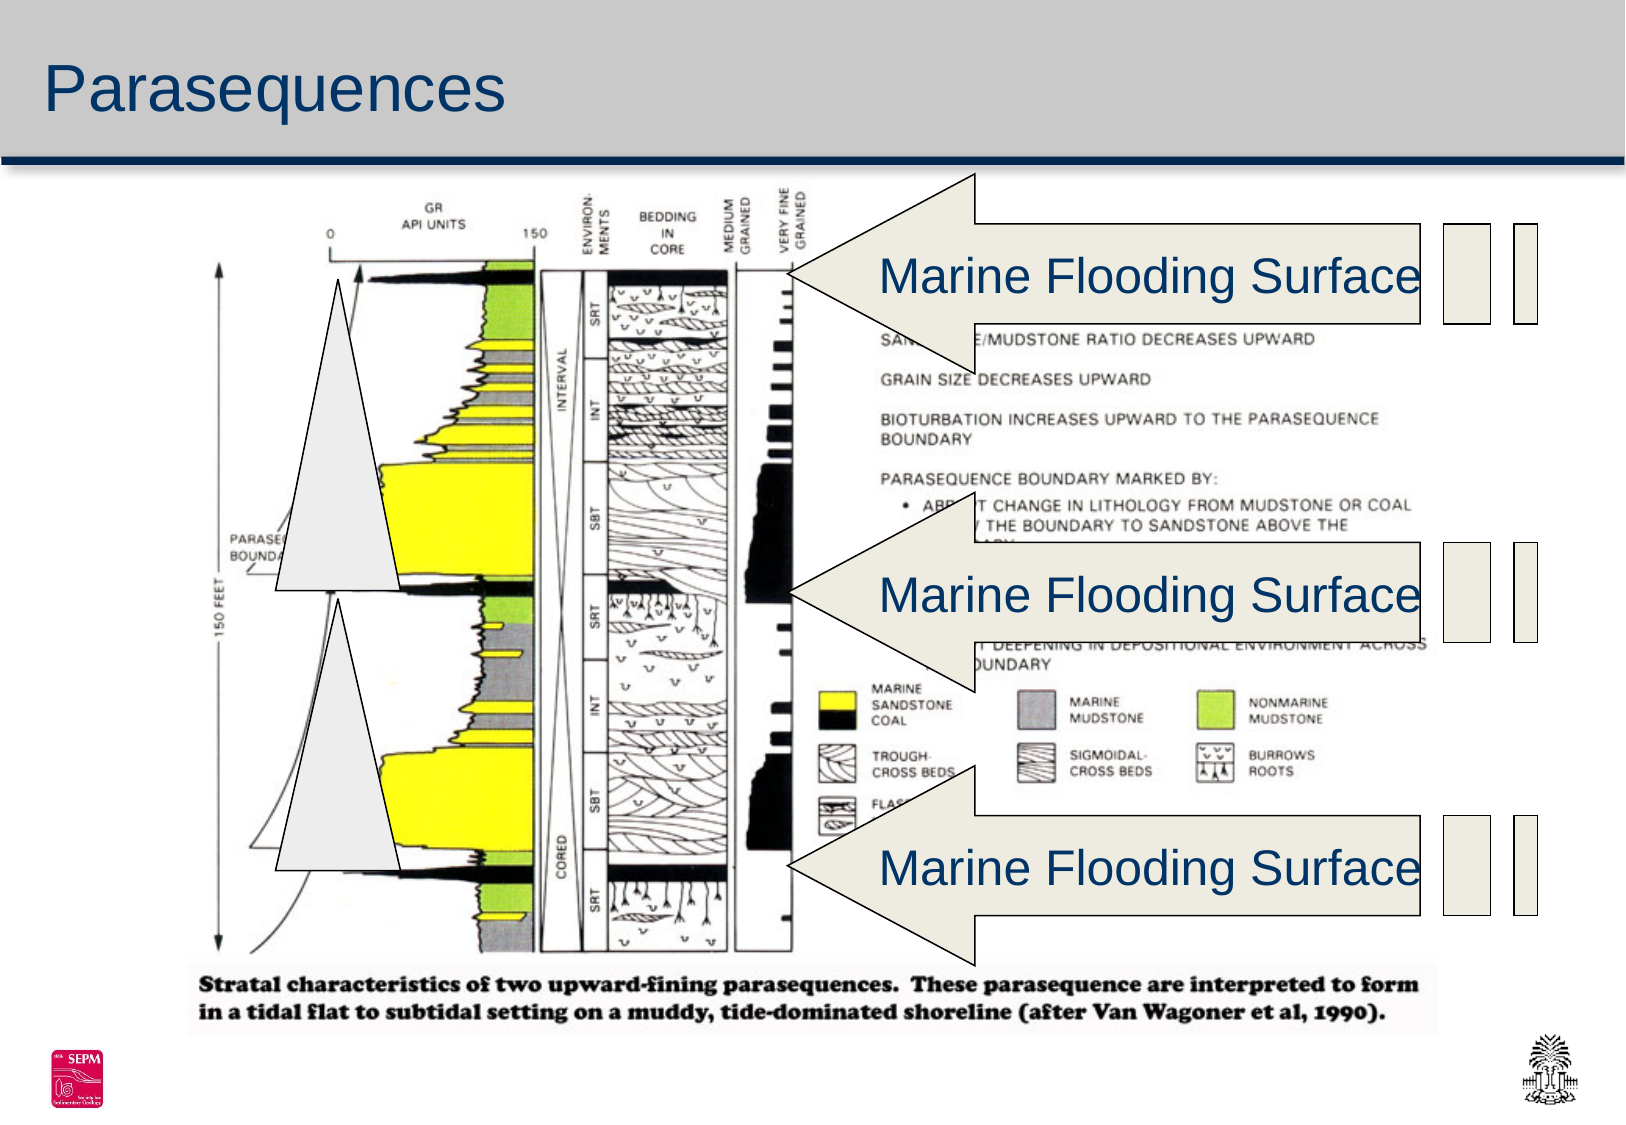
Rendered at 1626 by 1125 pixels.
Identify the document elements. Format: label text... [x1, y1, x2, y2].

picture [187, 181, 1438, 1037]
text_box Marine Flooding Surface [1443, 223, 1491, 324]
picture [1509, 1028, 1592, 1113]
text_box Marine Flooding Surface [1513, 542, 1538, 643]
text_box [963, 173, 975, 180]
text_box Marine Flooding Surface [1443, 542, 1491, 643]
title Parasequences [29, 46, 1529, 134]
text_box Marine Flooding Surface [1443, 815, 1491, 916]
picture [49, 1048, 105, 1109]
text_box Marine Flooding Surface [1513, 223, 1538, 324]
text_box Marine Flooding Surface [1513, 815, 1538, 916]
